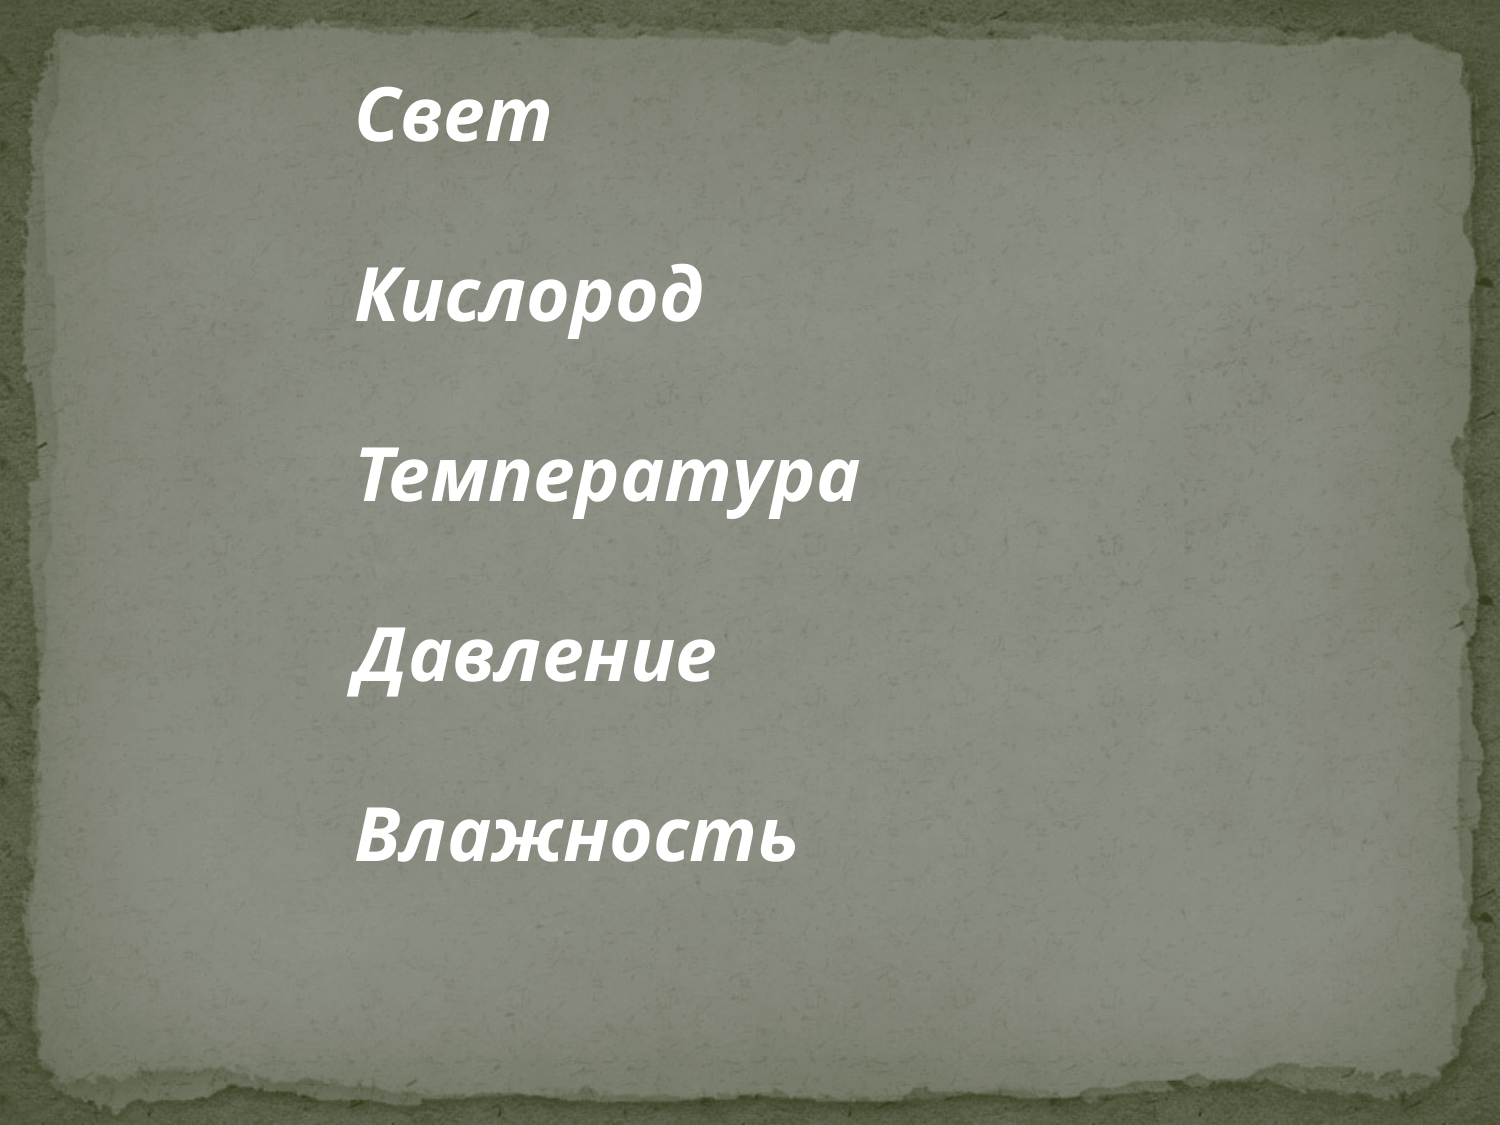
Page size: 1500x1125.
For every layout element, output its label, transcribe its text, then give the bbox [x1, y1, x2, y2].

text_box Свет Кислород Температура Давление Влажность [339, 58, 1137, 1125]
